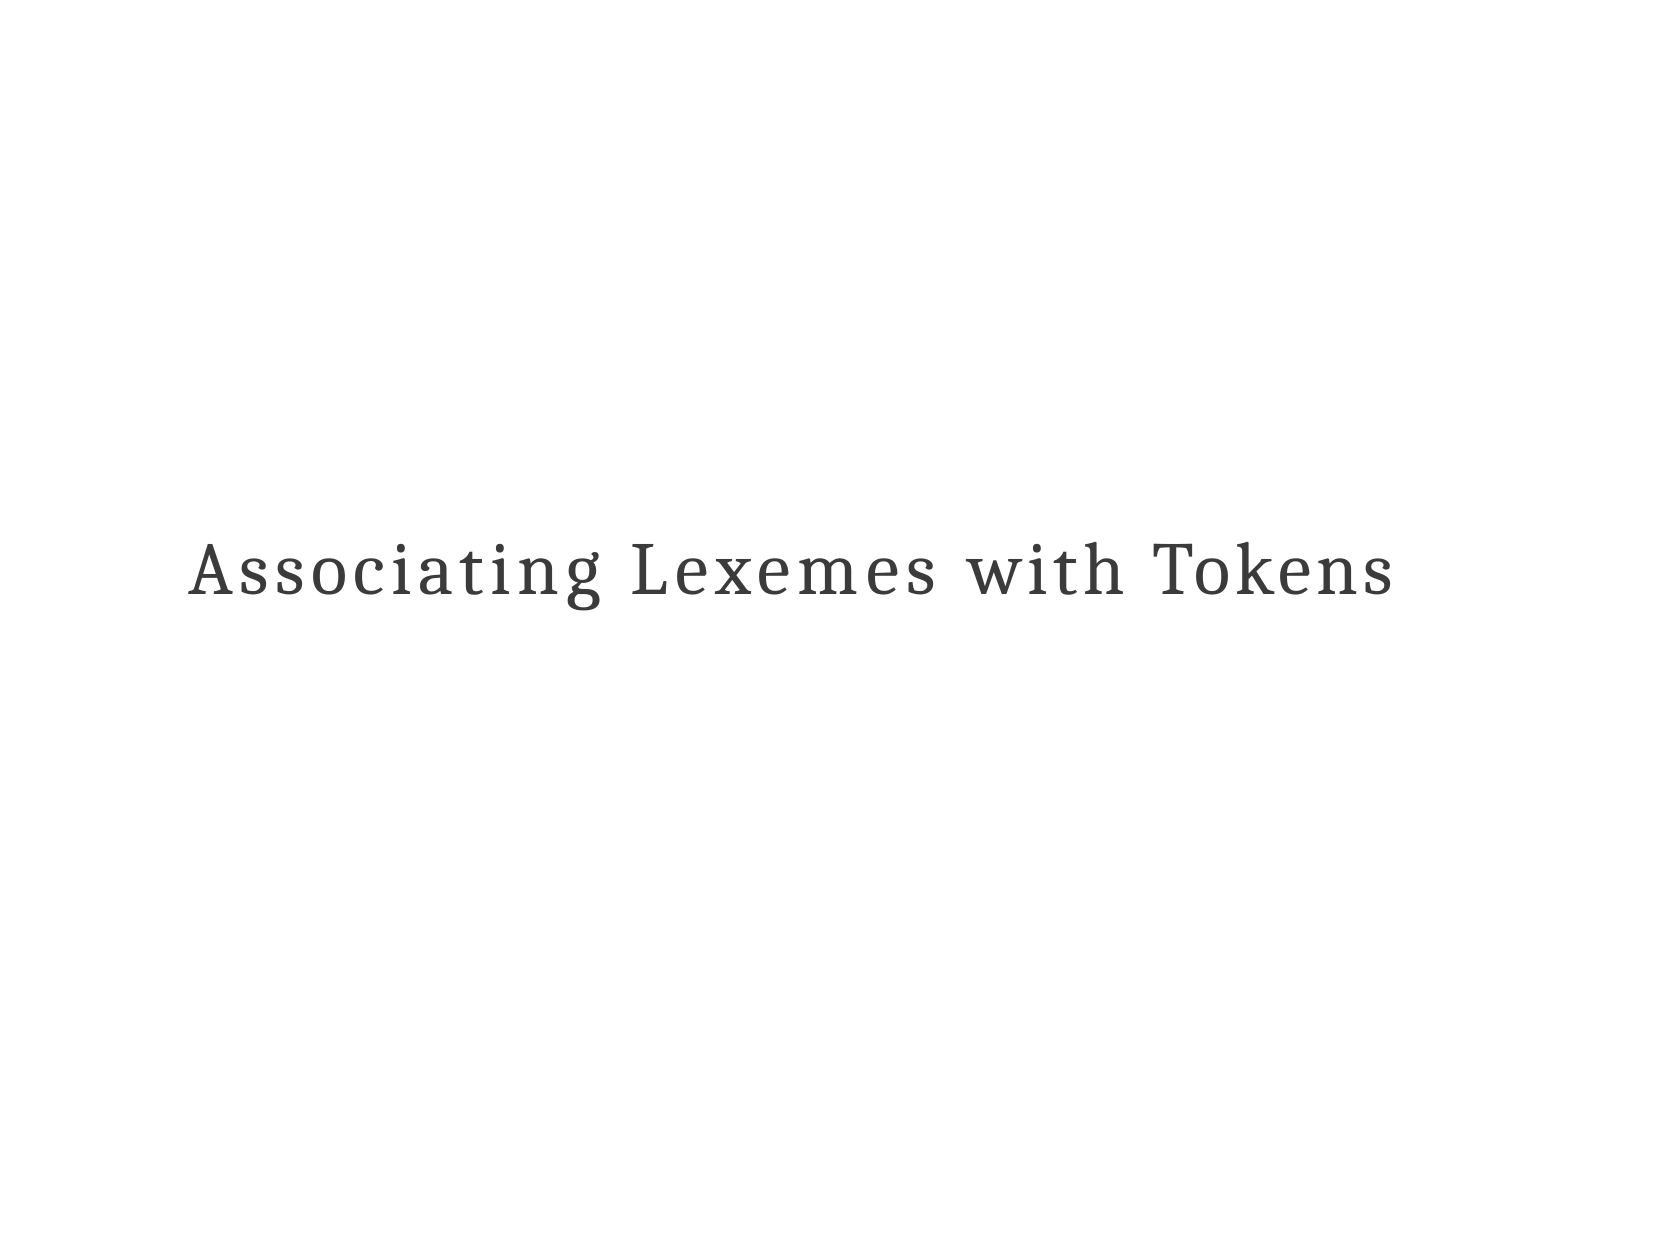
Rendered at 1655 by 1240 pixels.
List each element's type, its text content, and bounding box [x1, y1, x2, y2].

title Associating Lexemes with Tokens [186, 517, 1467, 727]
